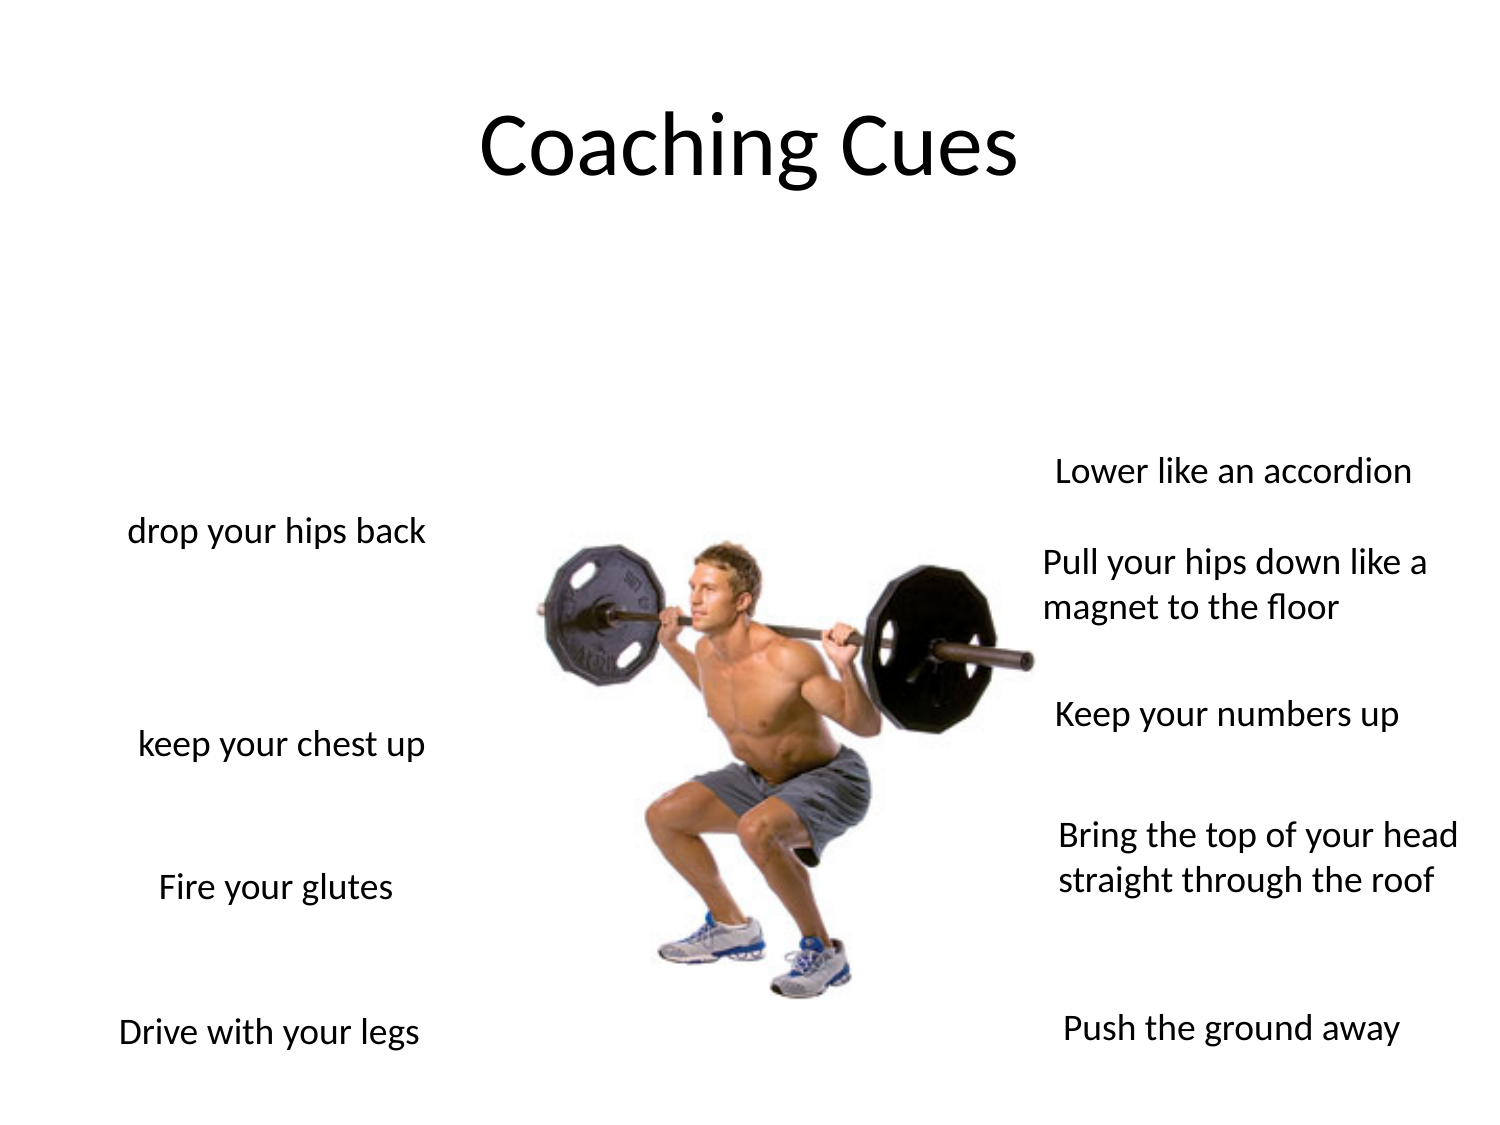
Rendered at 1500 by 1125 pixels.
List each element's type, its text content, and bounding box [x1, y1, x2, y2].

text_box Keep your numbers up [1044, 681, 1416, 742]
text_box Pull your hips down like a magnet to the floor [1044, 529, 1452, 635]
text_box keep your chest up [123, 711, 442, 772]
text_box Drive with your legs [104, 999, 436, 1060]
text_box Push the ground away [1048, 995, 1416, 1055]
title Coaching Cues [75, 45, 1425, 233]
picture [518, 498, 1040, 1018]
text_box Fire your glutes [144, 854, 409, 915]
text_box Bring the top of your head straight through the roof [1044, 802, 1483, 908]
text_box Lower like an accordion [1040, 438, 1428, 499]
text_box drop your hips back [112, 499, 442, 559]
